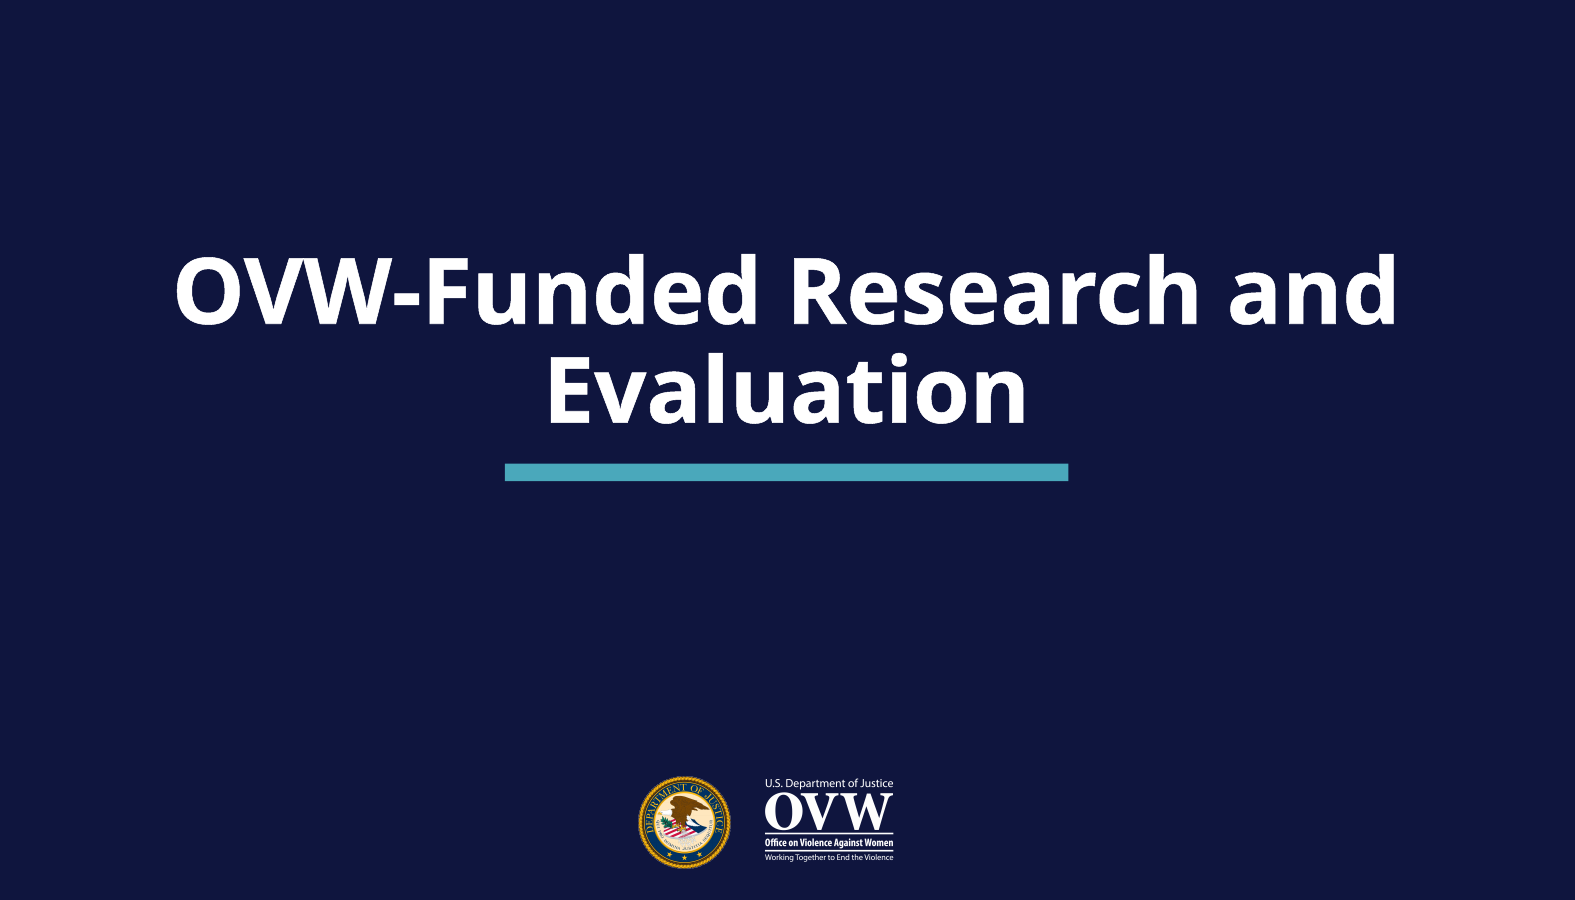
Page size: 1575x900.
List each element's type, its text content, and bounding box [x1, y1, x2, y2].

title OVW-Funded Research and Evaluation [107, 99, 1466, 450]
picture [638, 776, 731, 869]
picture [753, 761, 905, 879]
